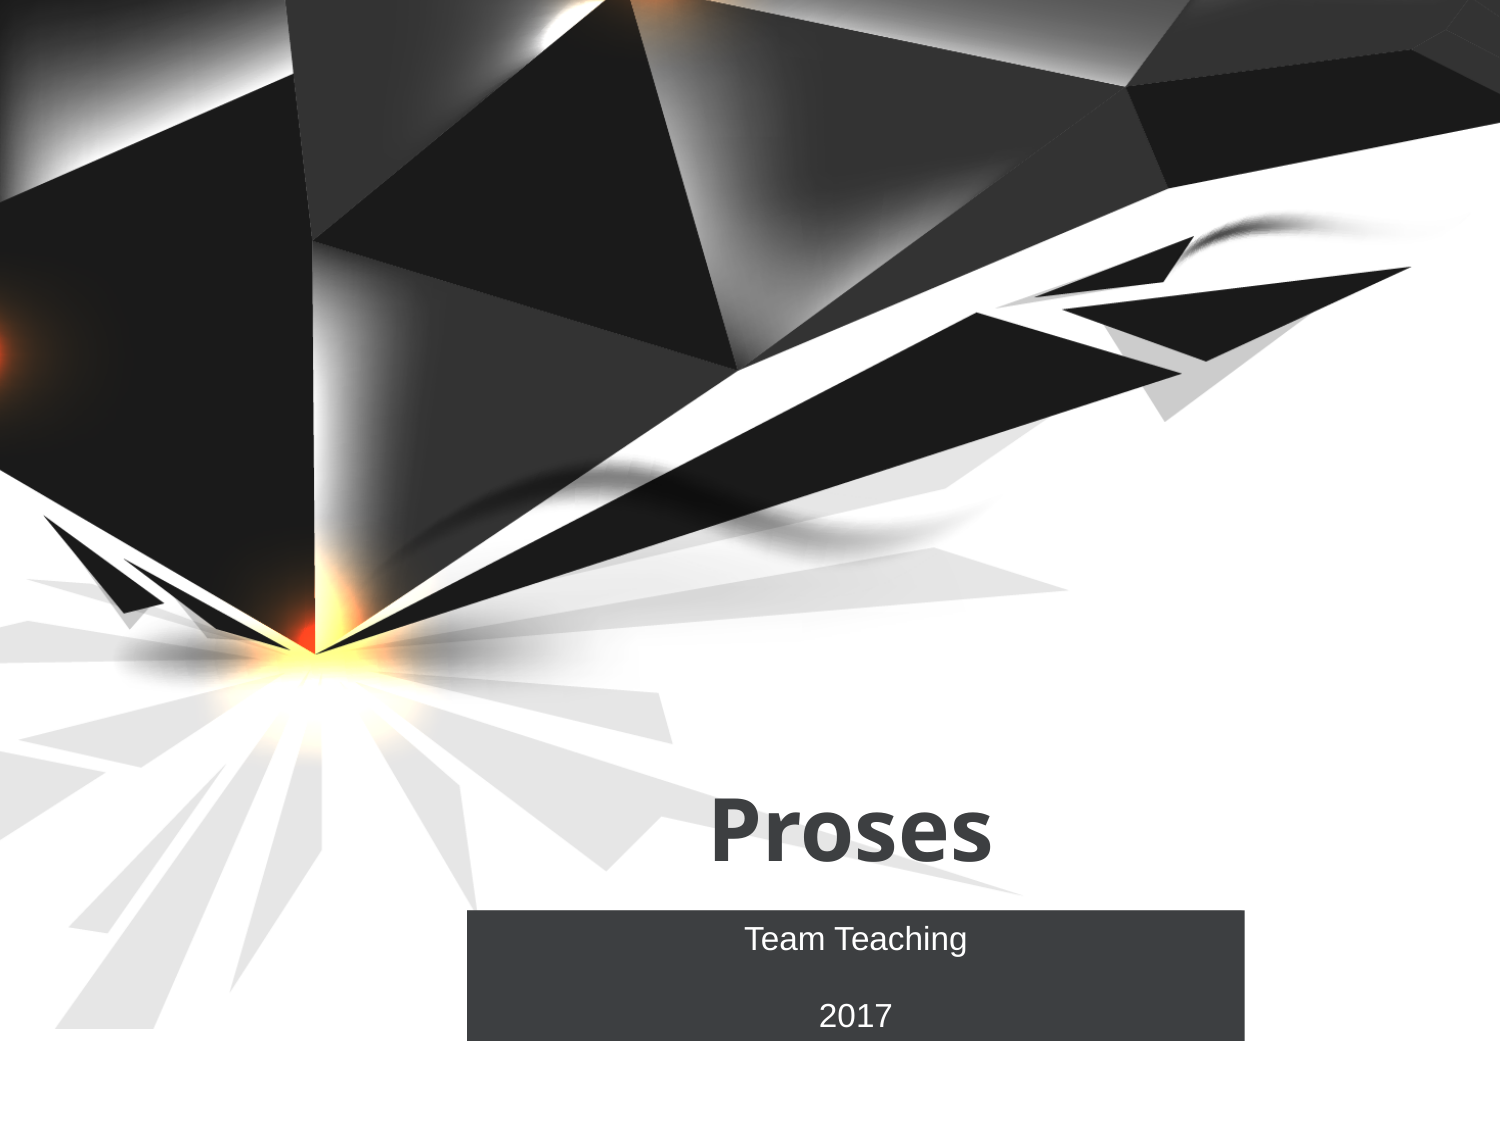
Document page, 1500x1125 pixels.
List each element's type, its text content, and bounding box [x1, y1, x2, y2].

picture [0, 0, 1500, 1029]
title Proses [307, 745, 1395, 888]
subtitle Team Teaching 2017 [466, 910, 1245, 1042]
